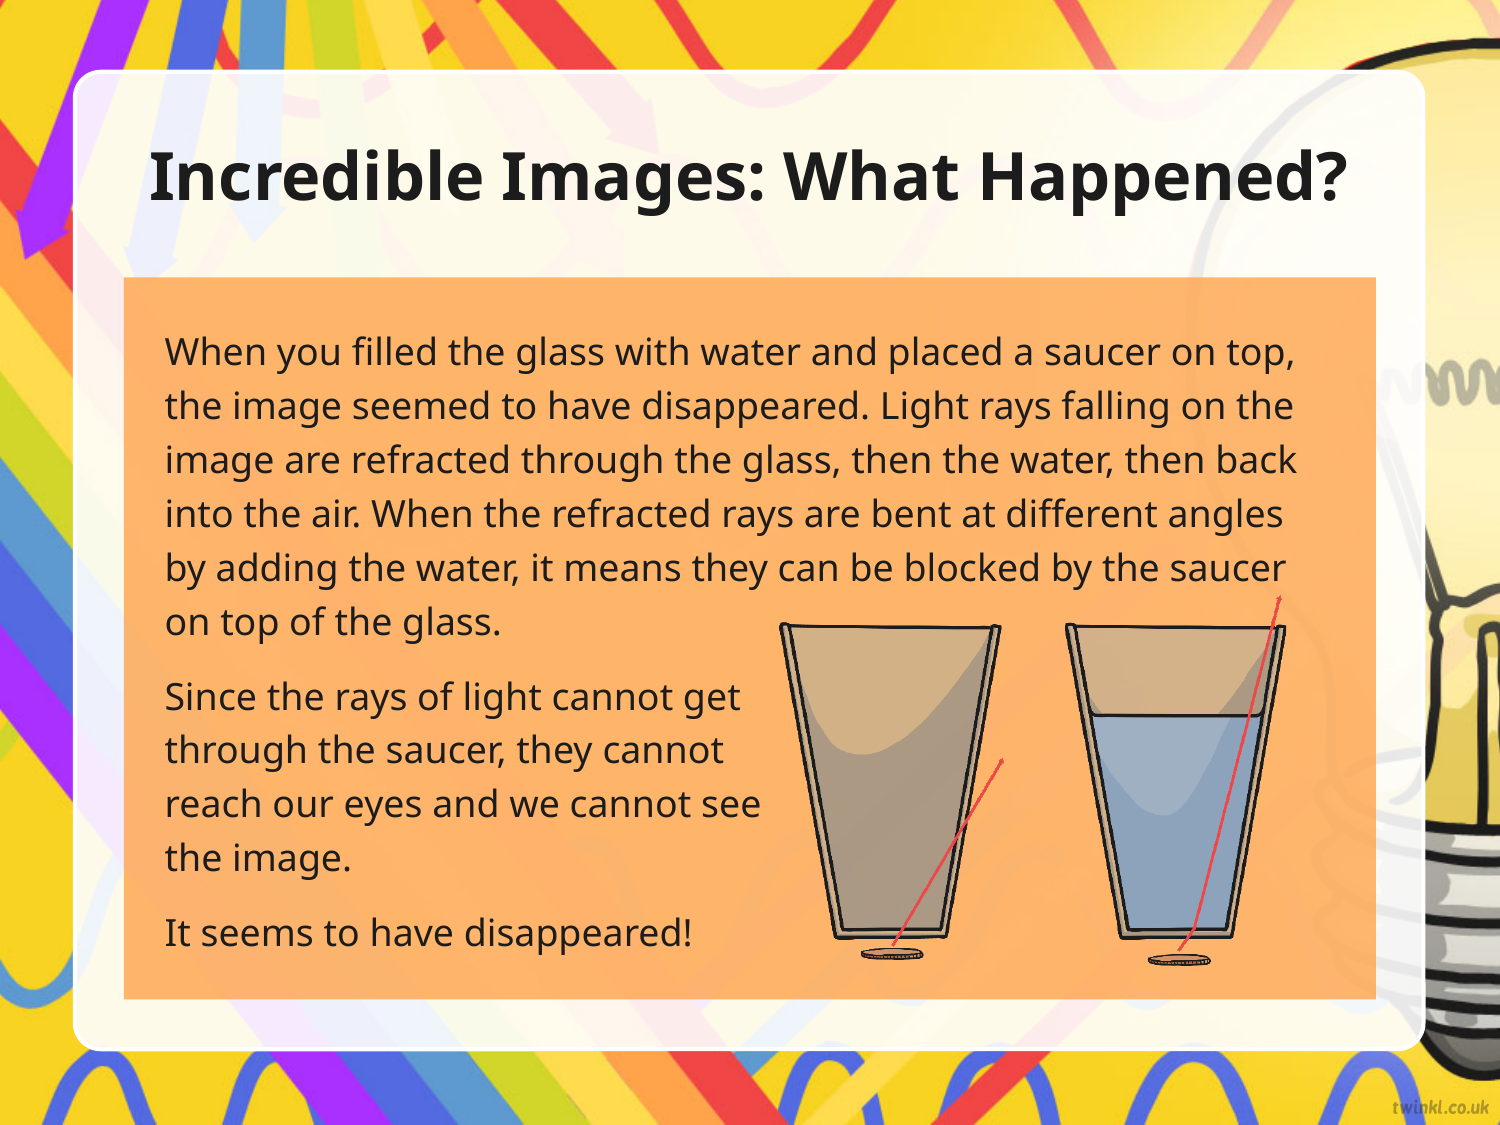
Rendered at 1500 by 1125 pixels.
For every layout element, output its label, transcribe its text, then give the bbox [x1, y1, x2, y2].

picture [0, 0, 1500, 1125]
title Incredible Images: What Happened? [73, 78, 1426, 279]
list When you filled the glass with water and placed a saucer on top, the image seemed to have disappeared. Light rays falling on the image are refracted through the glass, then the water, then back into the air. When the refracted rays are bent at different angles by adding the water, it means they can be blocked by the saucer on top of the glass. Since the rays of light cannot get through the saucer, they cannot reach our eyes and we cannot see the image. It seems to have disappeared! [121, 275, 1378, 1002]
